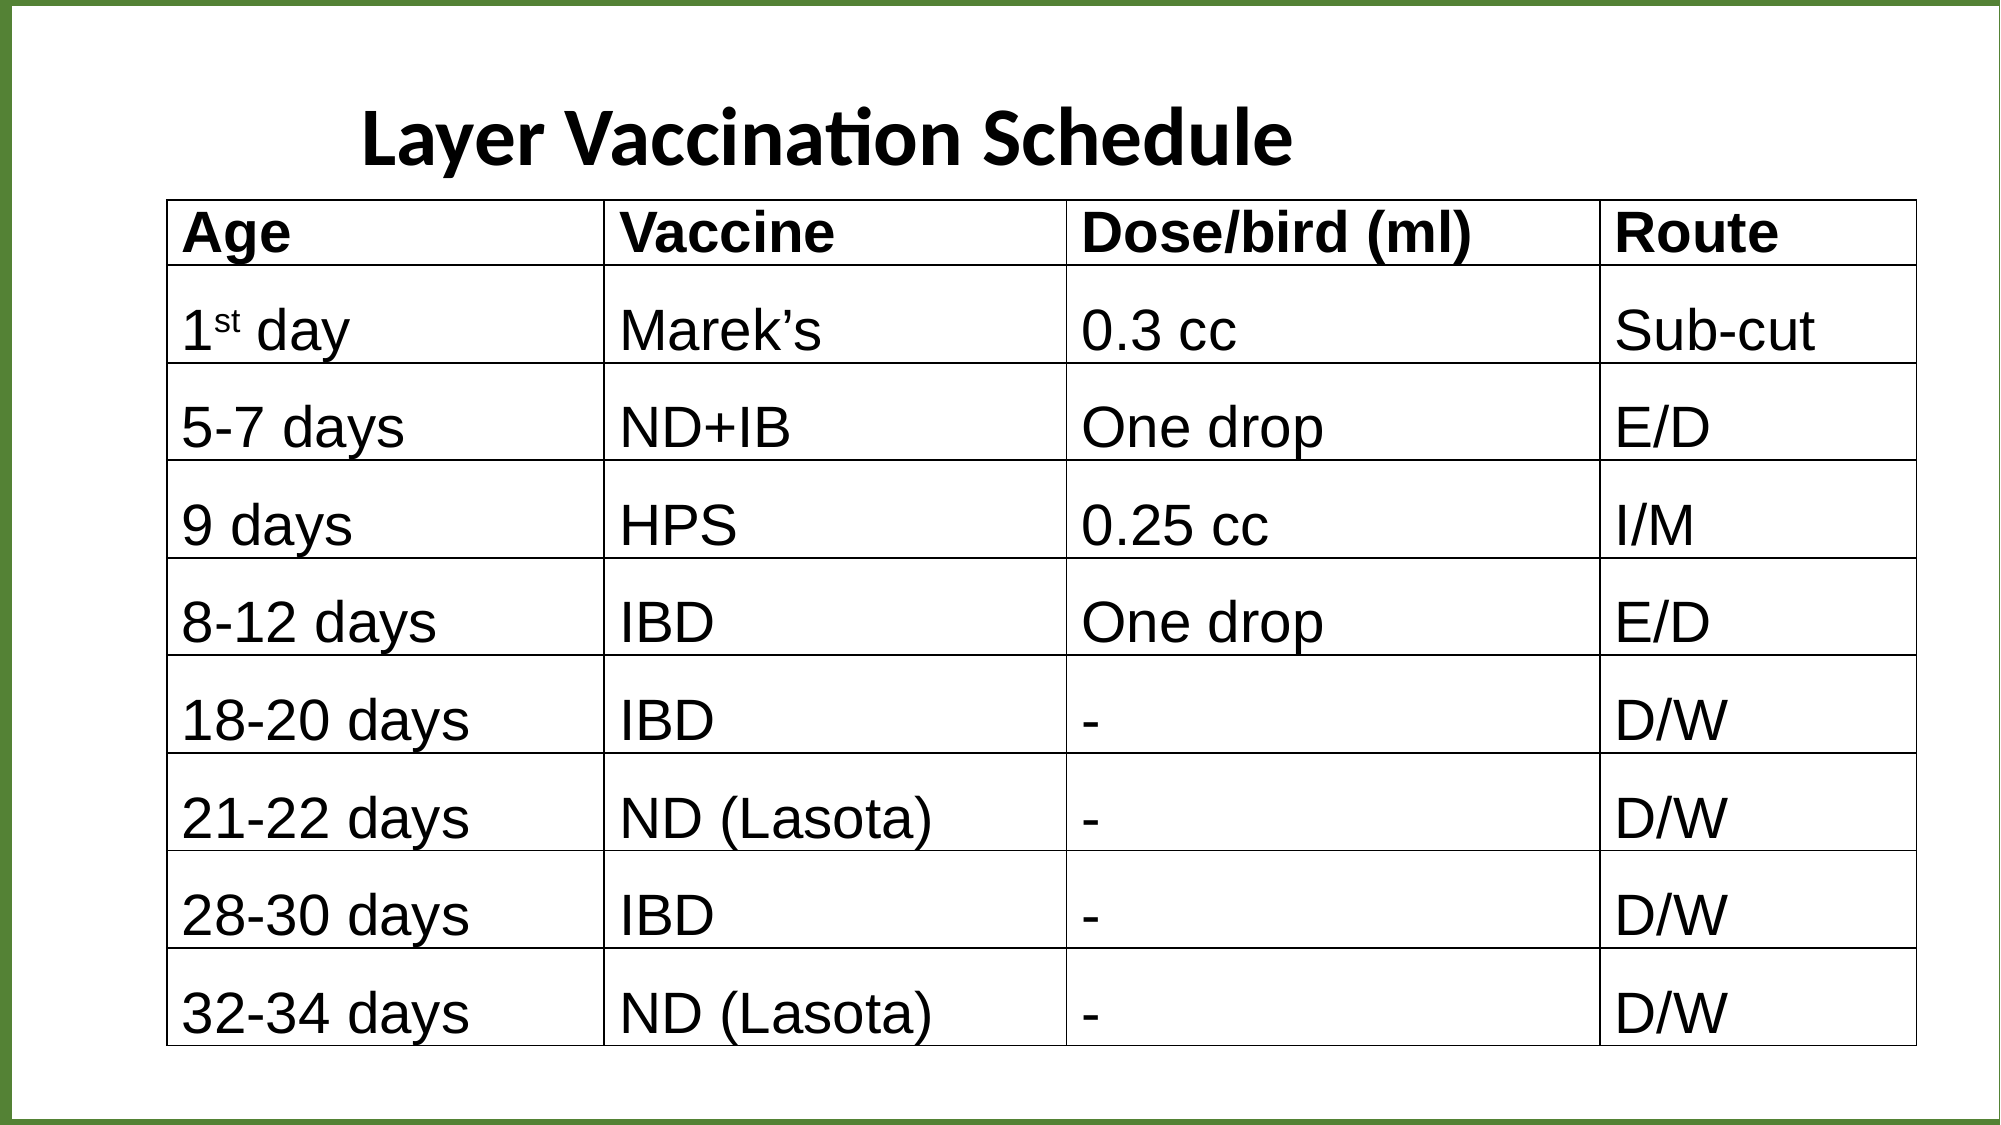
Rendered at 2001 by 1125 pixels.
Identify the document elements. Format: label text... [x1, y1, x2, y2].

table_cell 8-12 days [168, 559, 603, 654]
table_cell One drop [1067, 559, 1599, 654]
table_header Dose/bird (ml) [1067, 201, 1599, 264]
table_cell E/D [1601, 559, 1916, 654]
table_header Age [168, 201, 603, 264]
table_cell 32-34 days [168, 949, 603, 1045]
table_cell Marek’s [605, 266, 1066, 362]
text_box Layer Vaccination Schedule [166, 75, 1867, 190]
table_cell - [1067, 656, 1599, 752]
table_cell One drop [1067, 364, 1599, 459]
table_cell 9 days [168, 461, 603, 557]
table_cell 21-22 days [168, 754, 603, 850]
table_cell D/W [1601, 851, 1916, 947]
text_box [5, 0, 2000, 1125]
table_cell 0.3 cc [1067, 266, 1599, 362]
table_header Route [1601, 201, 1916, 264]
table_cell ND (Lasota) [605, 949, 1066, 1045]
table_cell I/M [1601, 461, 1916, 557]
table_cell - [1067, 754, 1599, 850]
table_cell D/W [1601, 656, 1916, 752]
table_cell IBD [605, 559, 1066, 654]
table_cell D/W [1601, 754, 1916, 850]
table_cell ND (Lasota) [605, 754, 1066, 850]
table_cell IBD [605, 851, 1066, 947]
table_cell 18-20 days [168, 656, 603, 752]
table_cell 28-30 days [168, 851, 603, 947]
table_cell - [1067, 949, 1599, 1045]
table_cell 5-7 days [168, 364, 603, 459]
table_cell 1st day [168, 266, 603, 362]
table_cell IBD [605, 656, 1066, 752]
table_cell Sub-cut [1601, 266, 1916, 362]
table_cell ND+IB [605, 364, 1066, 459]
table_header Vaccine [605, 201, 1066, 264]
table_cell E/D [1601, 364, 1916, 459]
table_cell D/W [1601, 949, 1916, 1045]
table_cell HPS [605, 461, 1066, 557]
table_cell 0.25 cc [1067, 461, 1599, 557]
table_cell - [1067, 851, 1599, 947]
